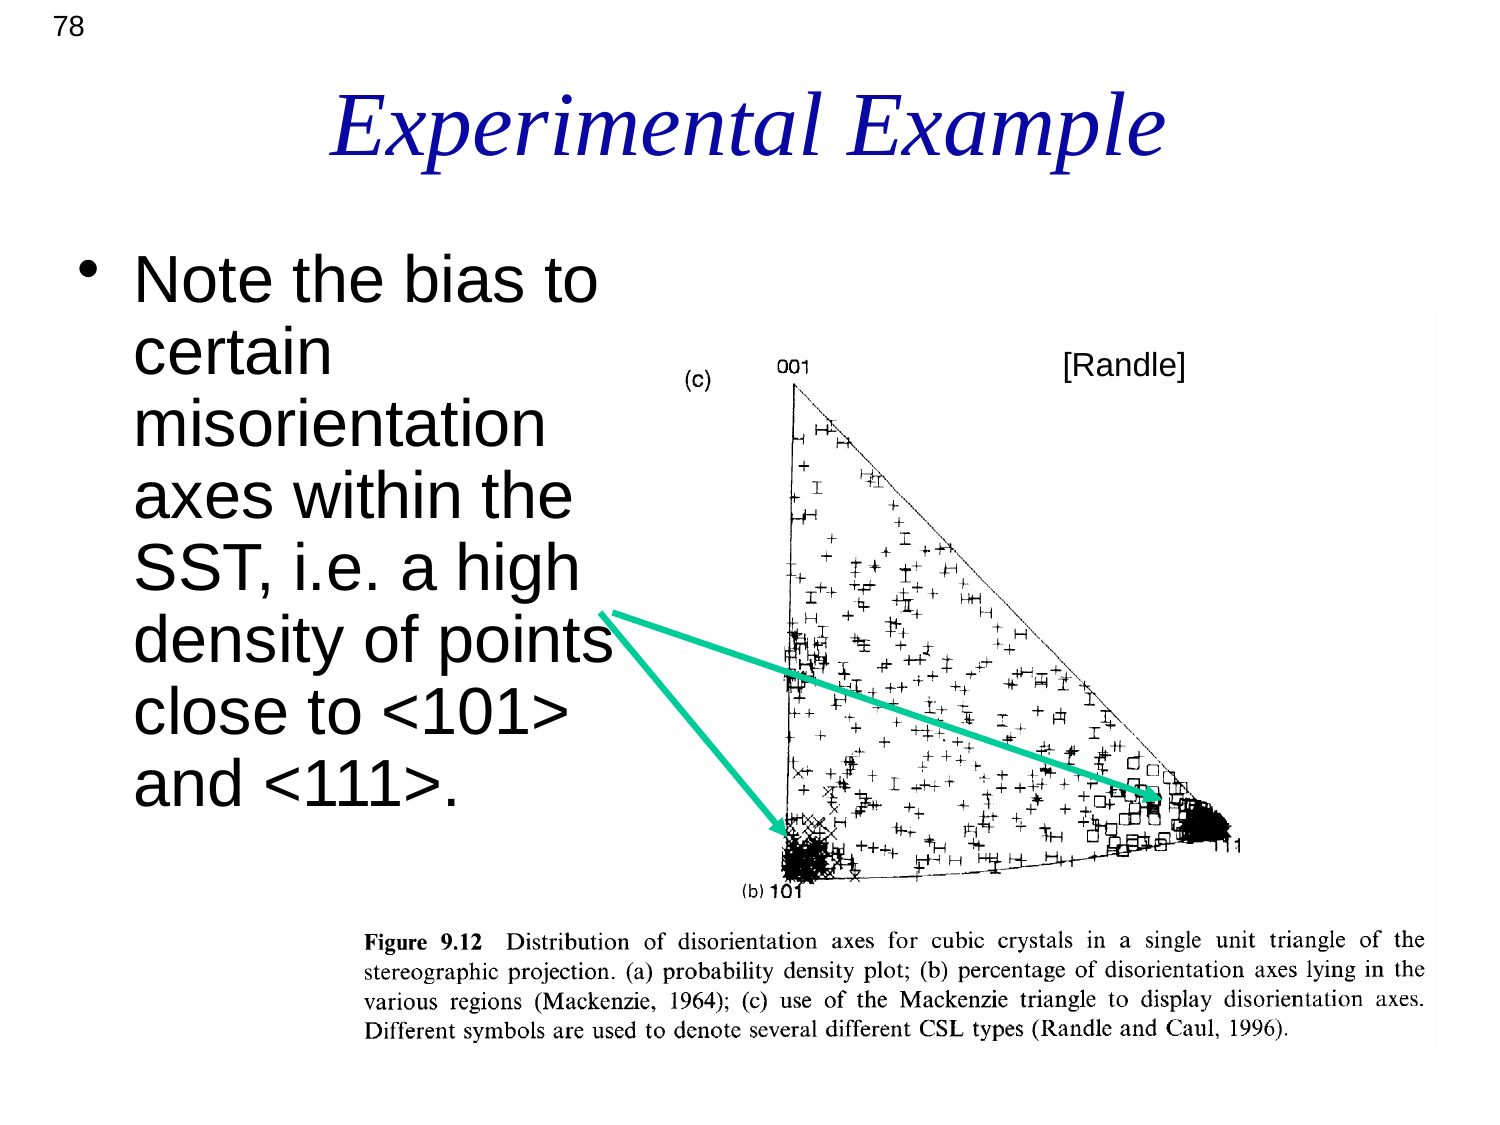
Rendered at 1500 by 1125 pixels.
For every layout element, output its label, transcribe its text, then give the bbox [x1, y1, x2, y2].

title Experimental Example [112, 24, 1388, 213]
slide_number 78 [0, 0, 101, 51]
list Note the bias to certain misorientation axes within the SST, i.e. a high density of points close to <101> and <111>. [62, 237, 638, 876]
picture [349, 312, 1438, 1054]
